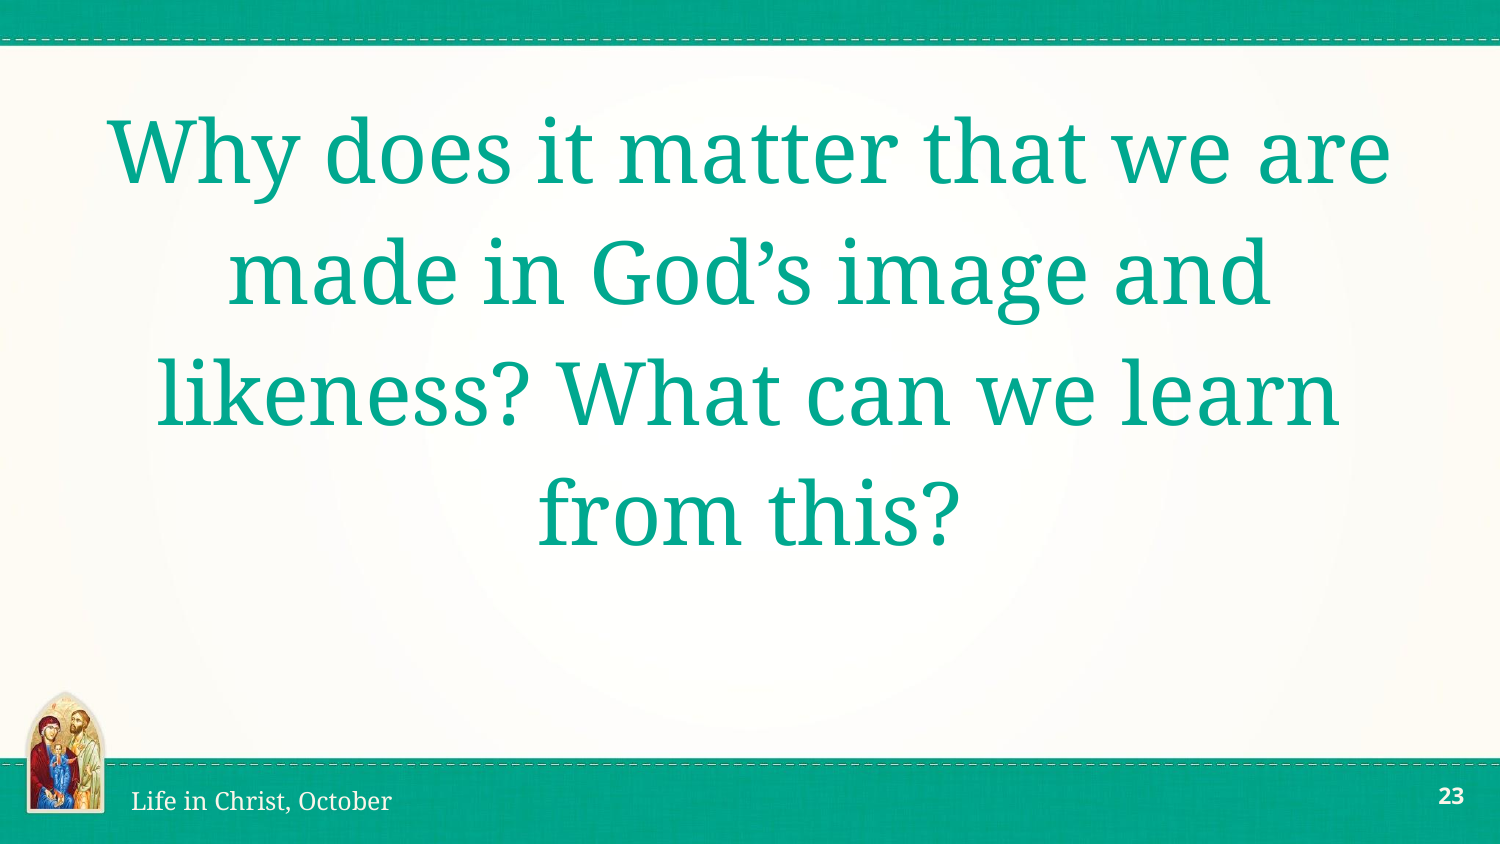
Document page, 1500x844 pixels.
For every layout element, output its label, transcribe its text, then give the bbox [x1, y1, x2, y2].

slide_number Life in Christ, October [116, 768, 628, 833]
slide_number ‹#› [1389, 764, 1480, 830]
title Why does it matter that we are made in God’s image and likeness? What can we learn from this? [51, 172, 1449, 579]
picture [0, 0, 1500, 844]
